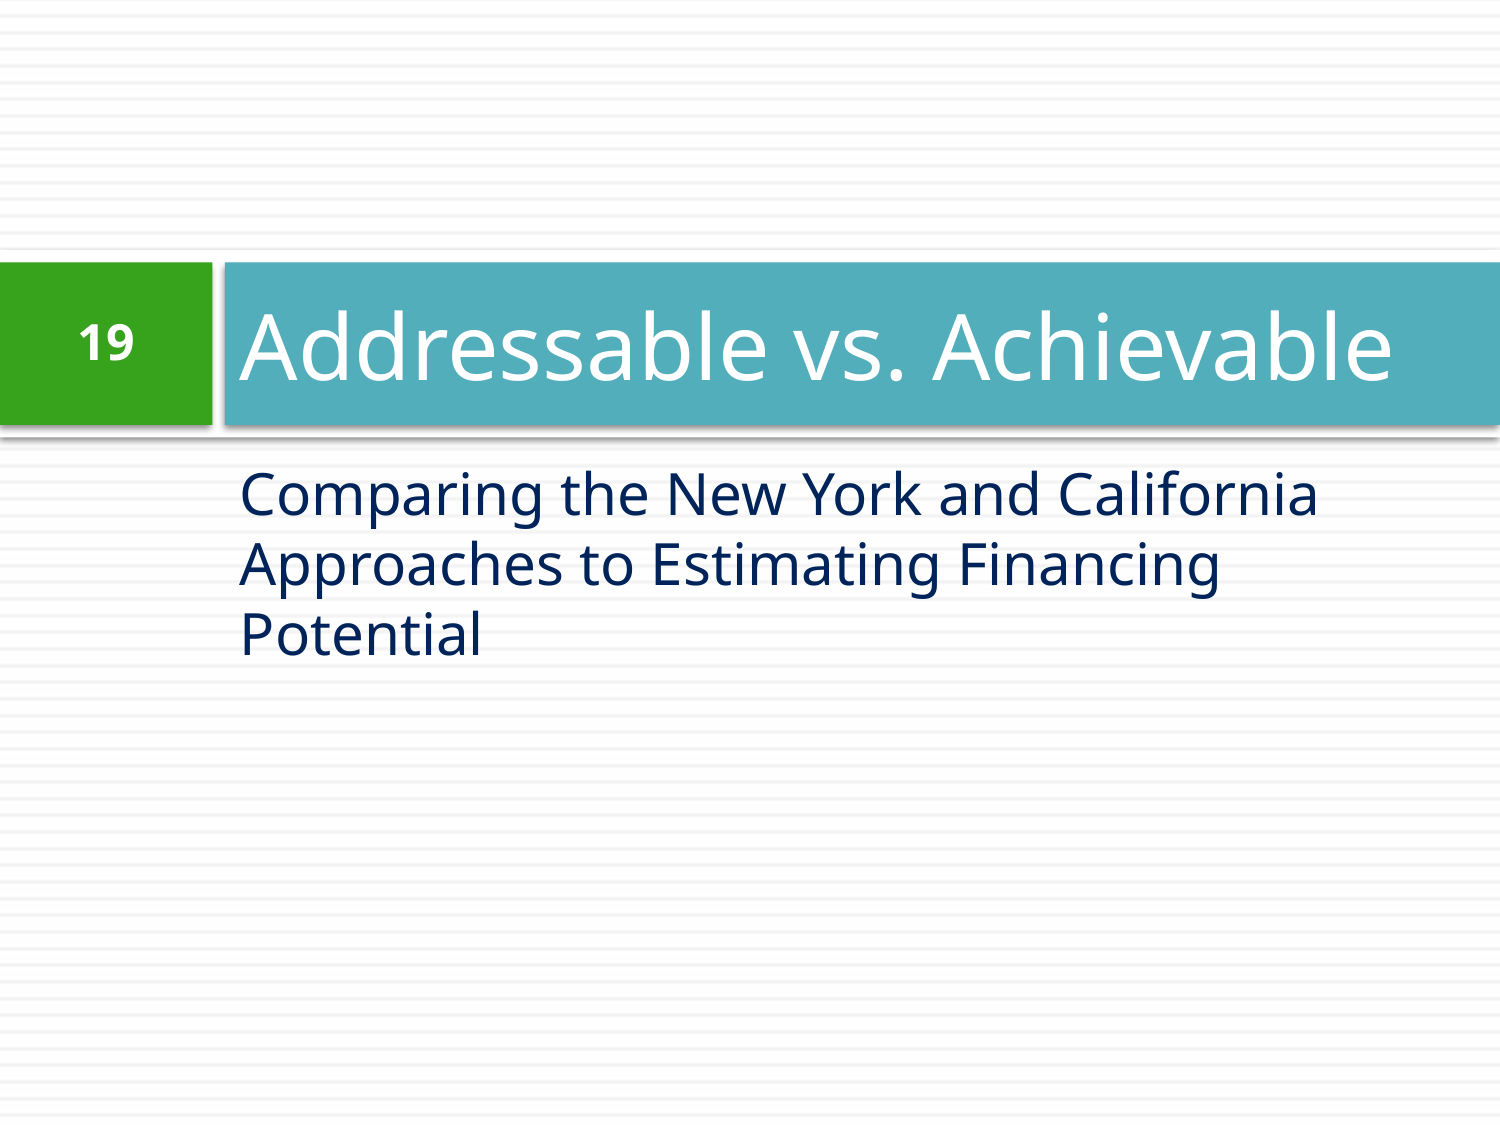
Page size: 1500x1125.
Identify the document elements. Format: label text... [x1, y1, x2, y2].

list Comparing the New York and California Approaches to Estimating Financing Potential [225, 450, 1394, 725]
title Addressable vs. Achievable [225, 262, 1475, 425]
slide_number 19 [0, 287, 213, 403]
